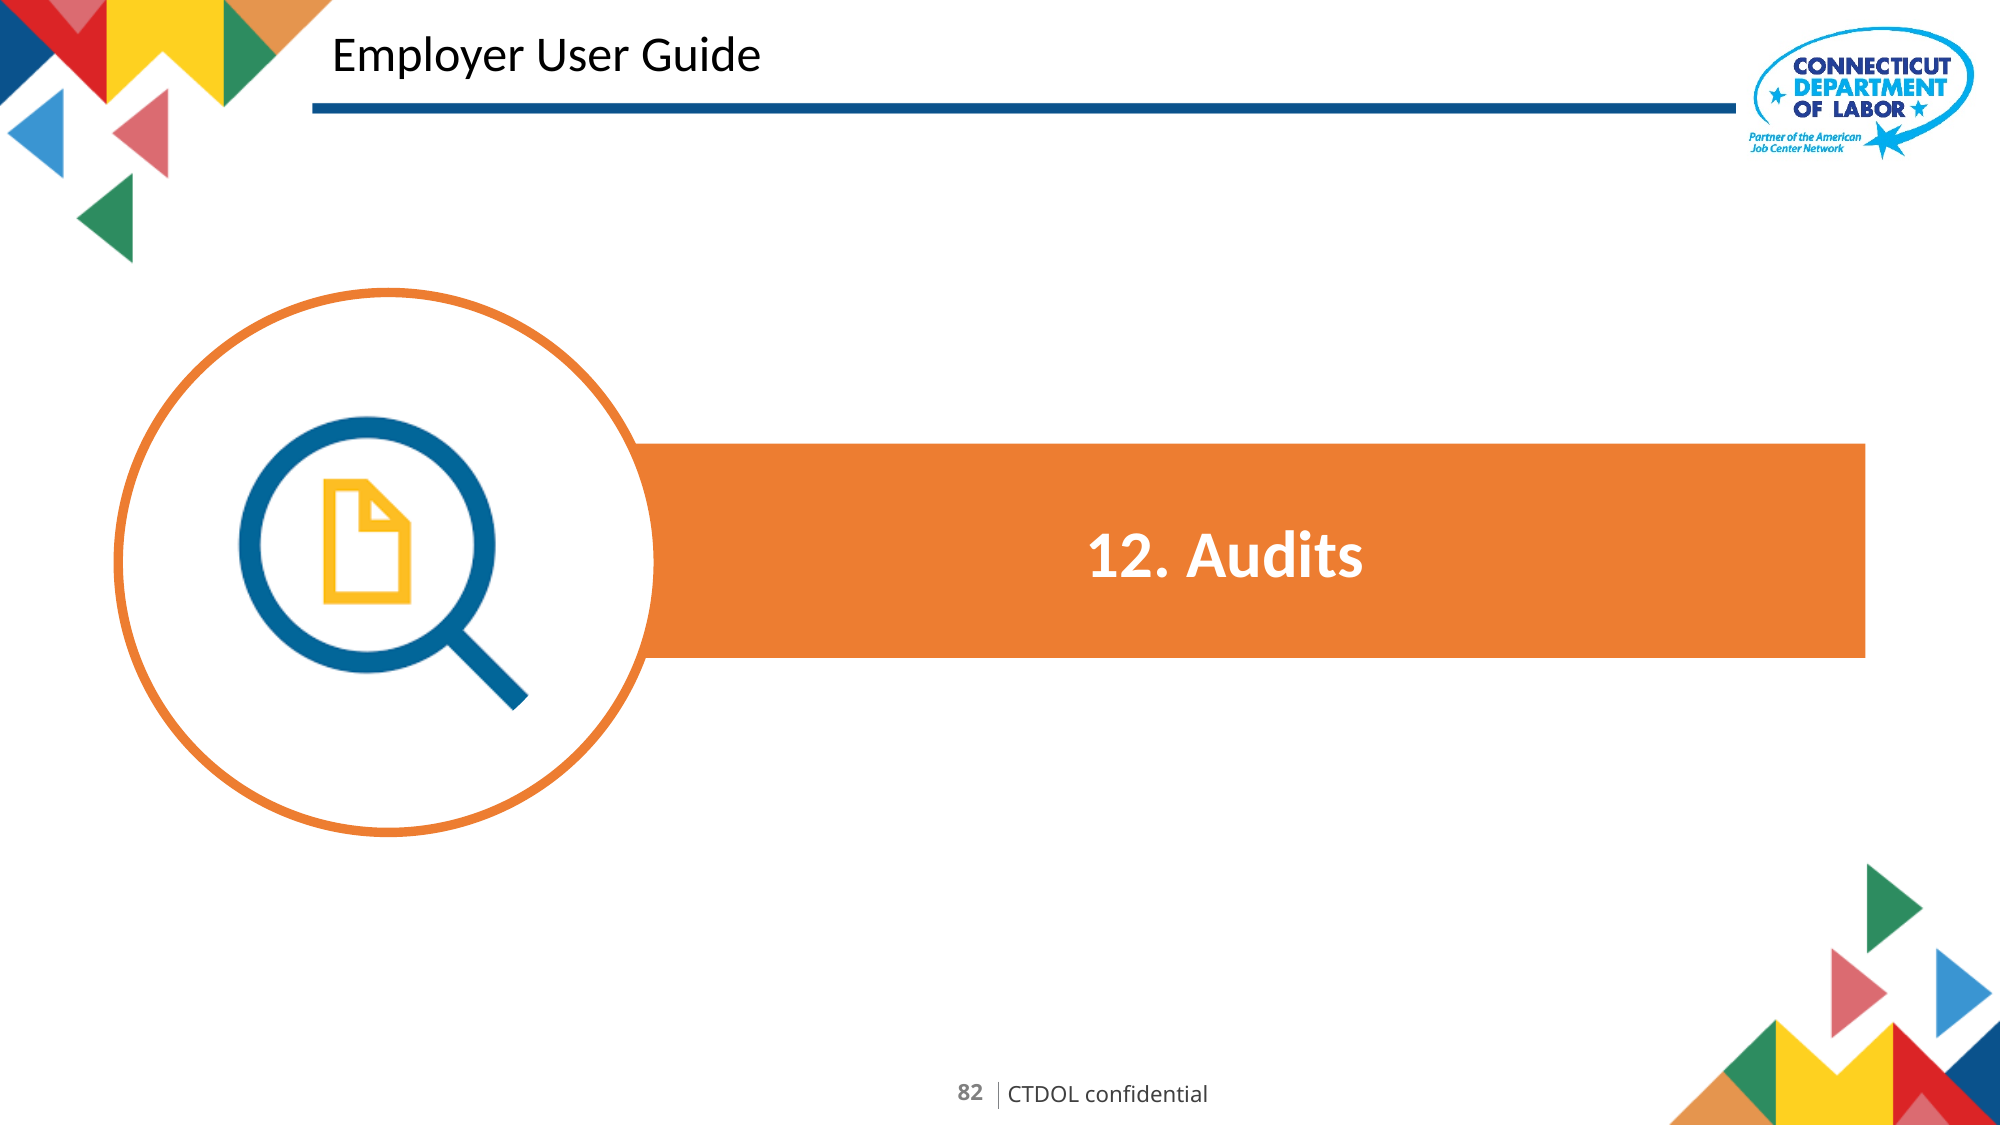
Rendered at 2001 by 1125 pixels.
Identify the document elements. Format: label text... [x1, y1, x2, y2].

text_box 12. Audits [632, 443, 1866, 658]
picture [0, 0, 2000, 1125]
text_box [117, 291, 660, 834]
text_box Employer User Guide [312, 11, 1225, 92]
